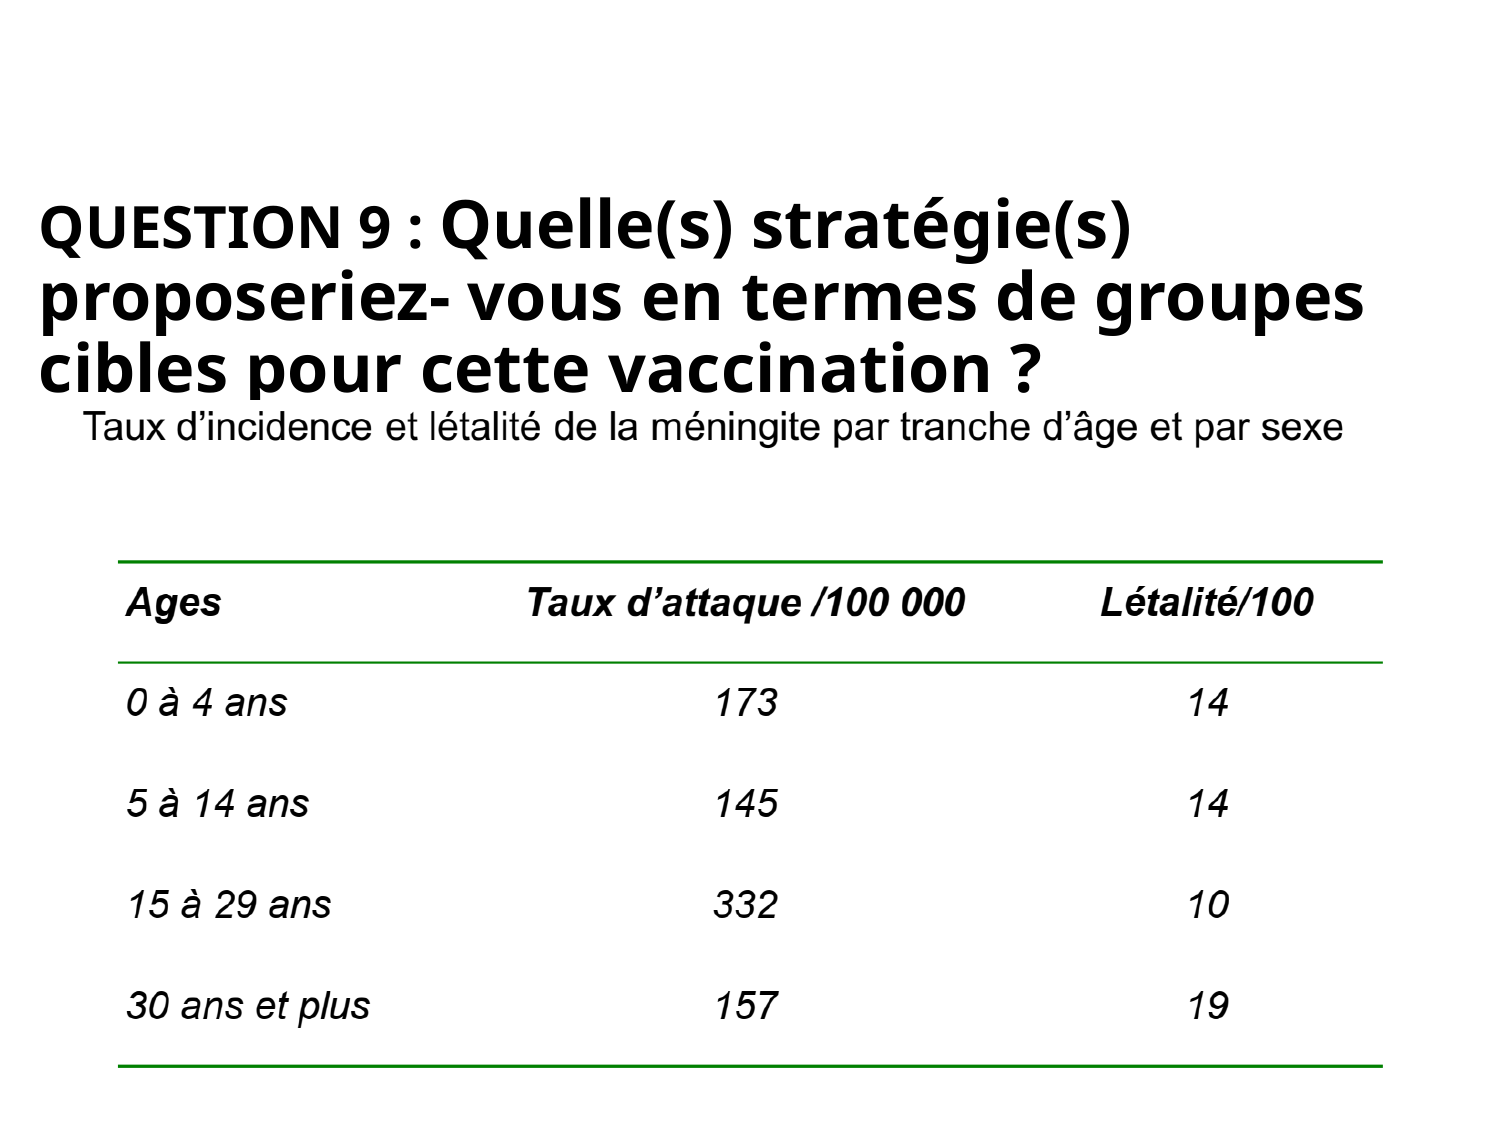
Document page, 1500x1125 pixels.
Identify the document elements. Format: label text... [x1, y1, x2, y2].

picture [65, 400, 1413, 1091]
title QUESTION 9 : Quelle(s) stratégie(s) proposeriez- vous en termes de groupes cibles pour cette vaccination ? [23, 190, 1486, 380]
